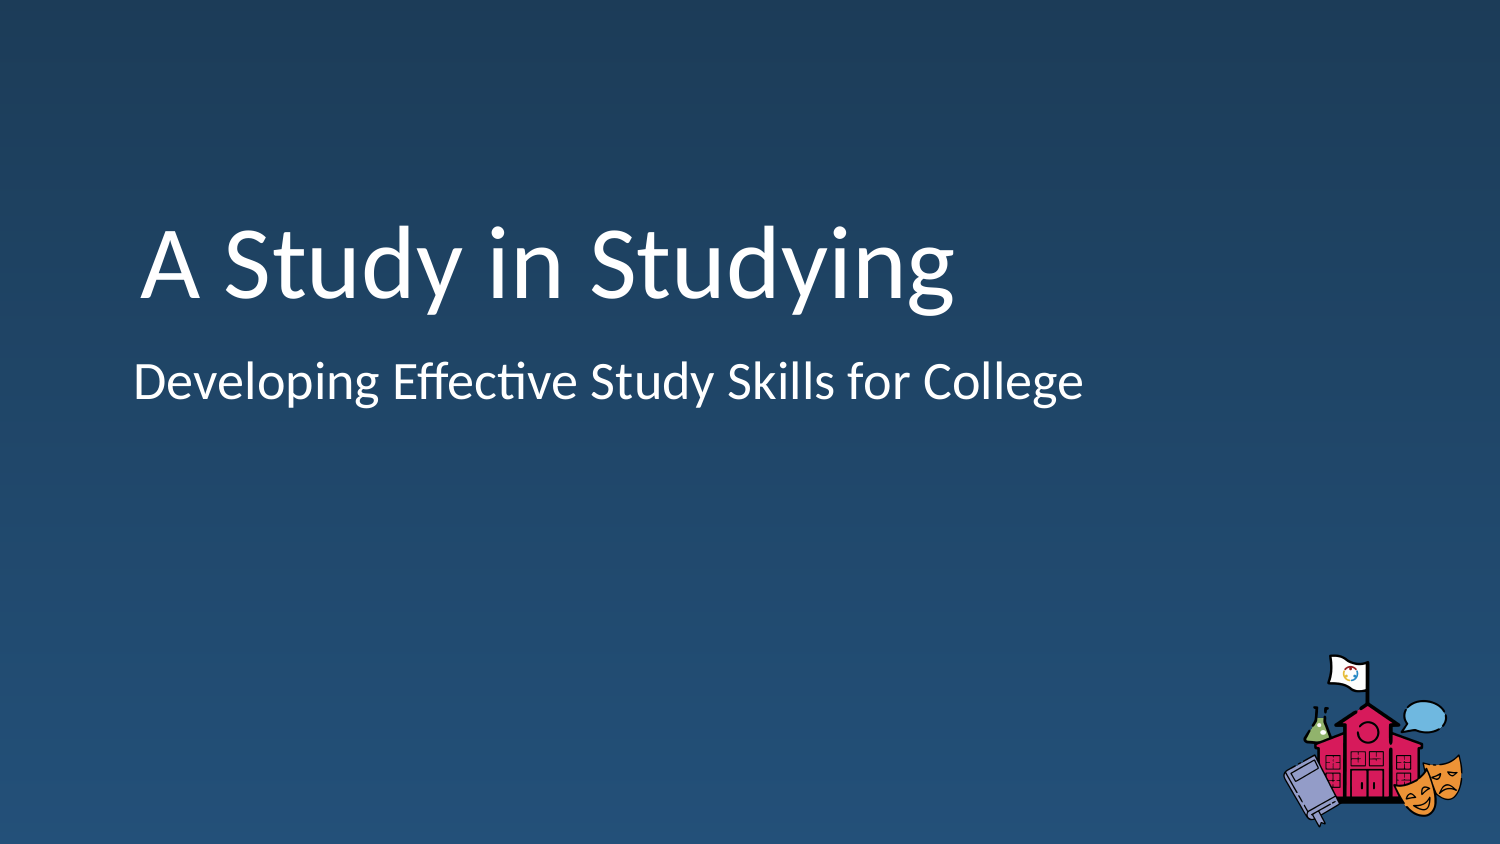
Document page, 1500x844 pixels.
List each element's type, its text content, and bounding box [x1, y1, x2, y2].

picture [1276, 618, 1477, 844]
text_box A Study in Studying [125, 179, 1389, 335]
text_box Developing Effective Study Skills for College [118, 329, 1130, 425]
